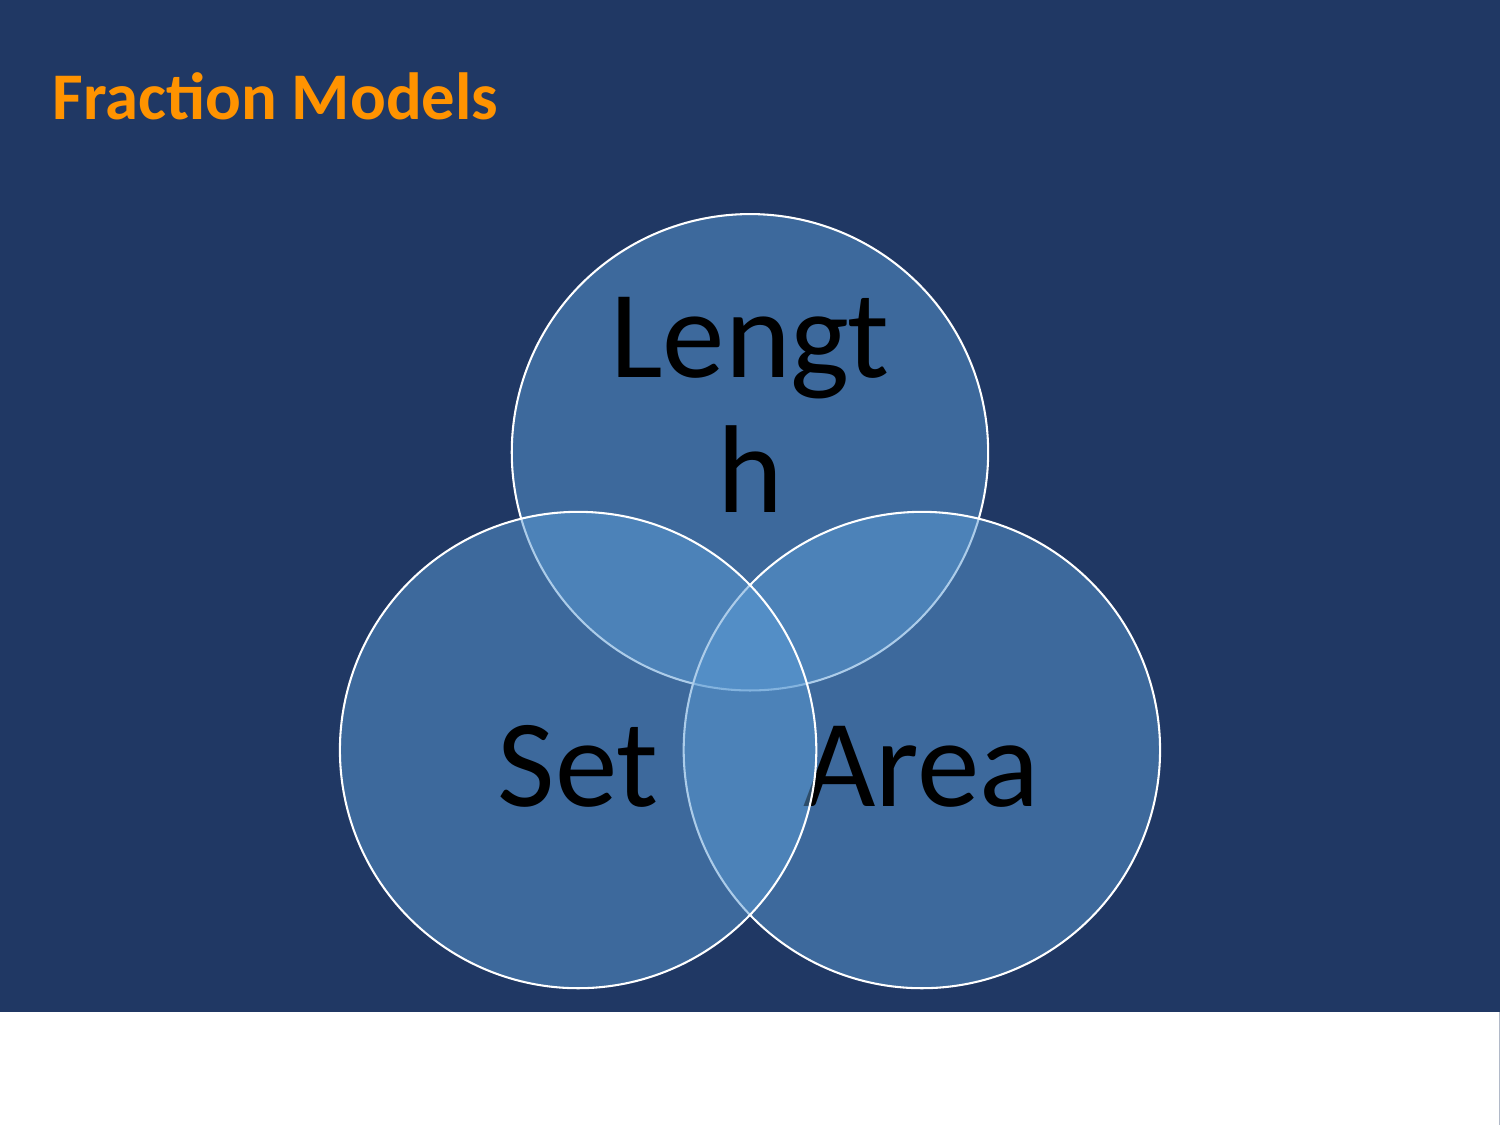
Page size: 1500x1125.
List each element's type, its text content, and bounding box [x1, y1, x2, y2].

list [37, 204, 1463, 999]
title Fraction Models [37, 37, 1463, 158]
